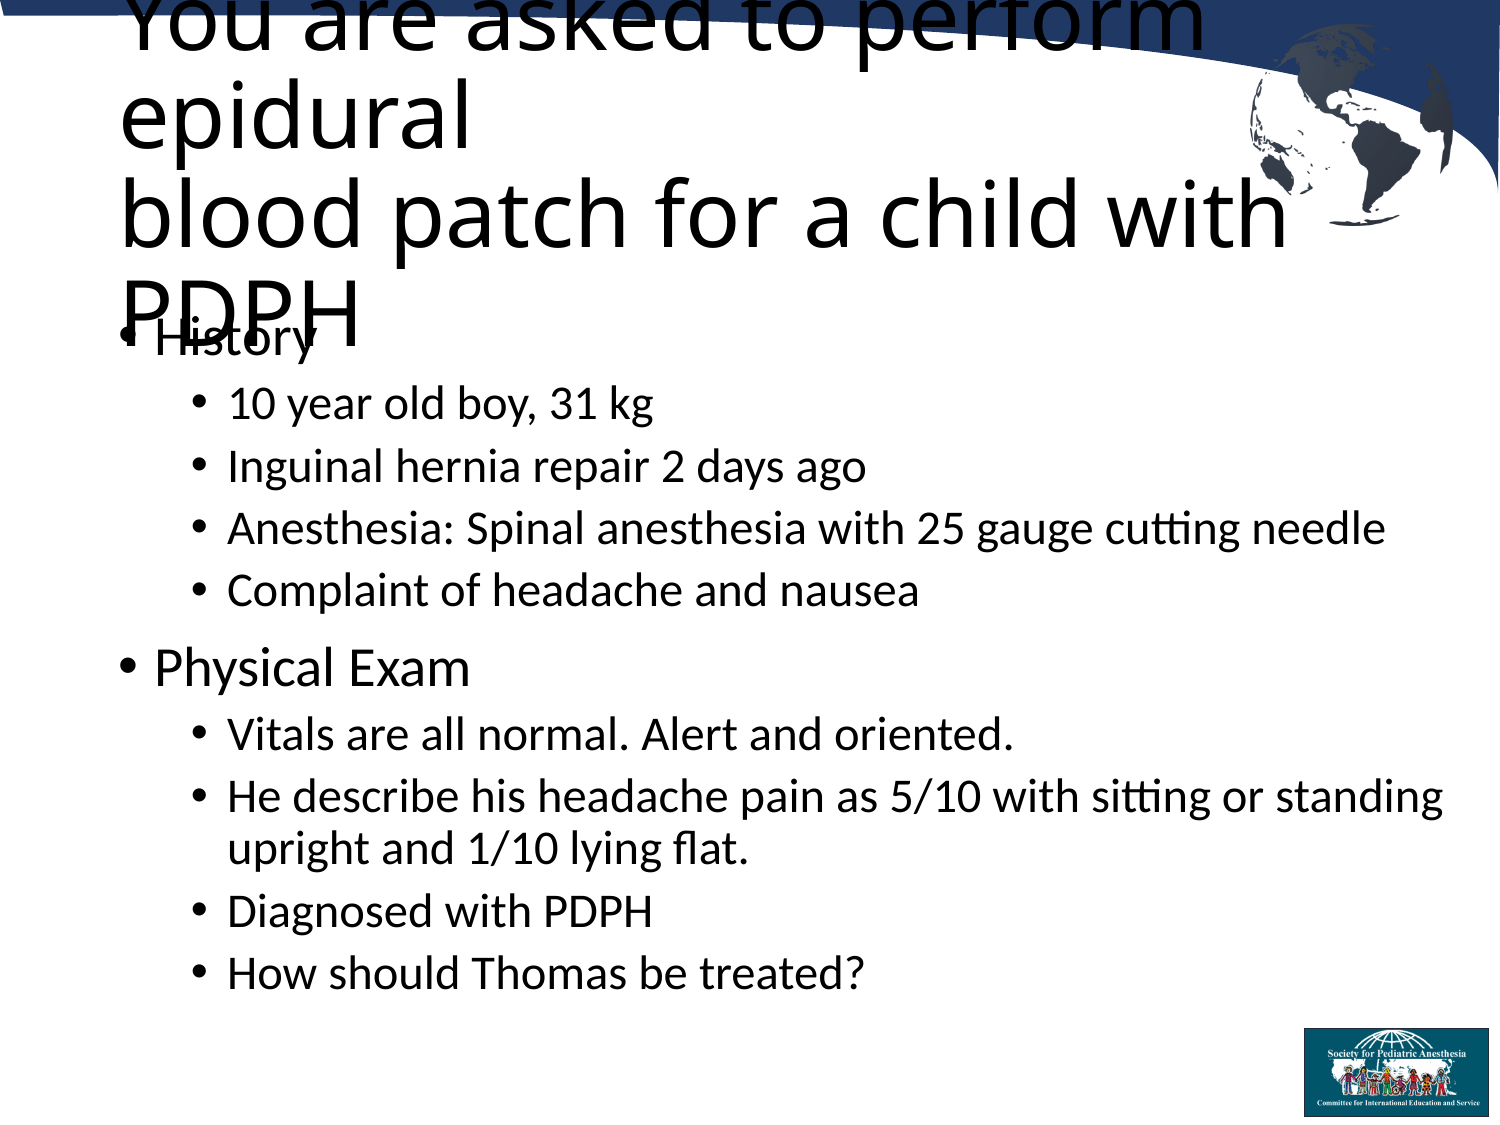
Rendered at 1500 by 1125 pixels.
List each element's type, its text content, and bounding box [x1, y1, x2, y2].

picture [1332, 1050, 1456, 1096]
picture [1367, 1029, 1408, 1042]
list History 10 year old boy, 31 kg Inguinal hernia repair 2 days ago Anesthesia: Spinal anesthesia with 25 gauge cutting needle Complaint of headache and nausea Physical Exam Vitals are all normal. Alert and oriented. He describe his headache pain as 5/10 with sitting or standing upright and 1/10 lying flat. Diagnosed with PDPH How should Thomas be treated? [103, 299, 1463, 1014]
picture [1444, 1101, 1454, 1105]
picture [1403, 1051, 1411, 1056]
picture [1343, 1051, 1353, 1056]
picture [1445, 1051, 1465, 1063]
title You are asked to perform epidural blood patch for a child with PDPH [103, 59, 1397, 278]
picture [1426, 1101, 1440, 1105]
